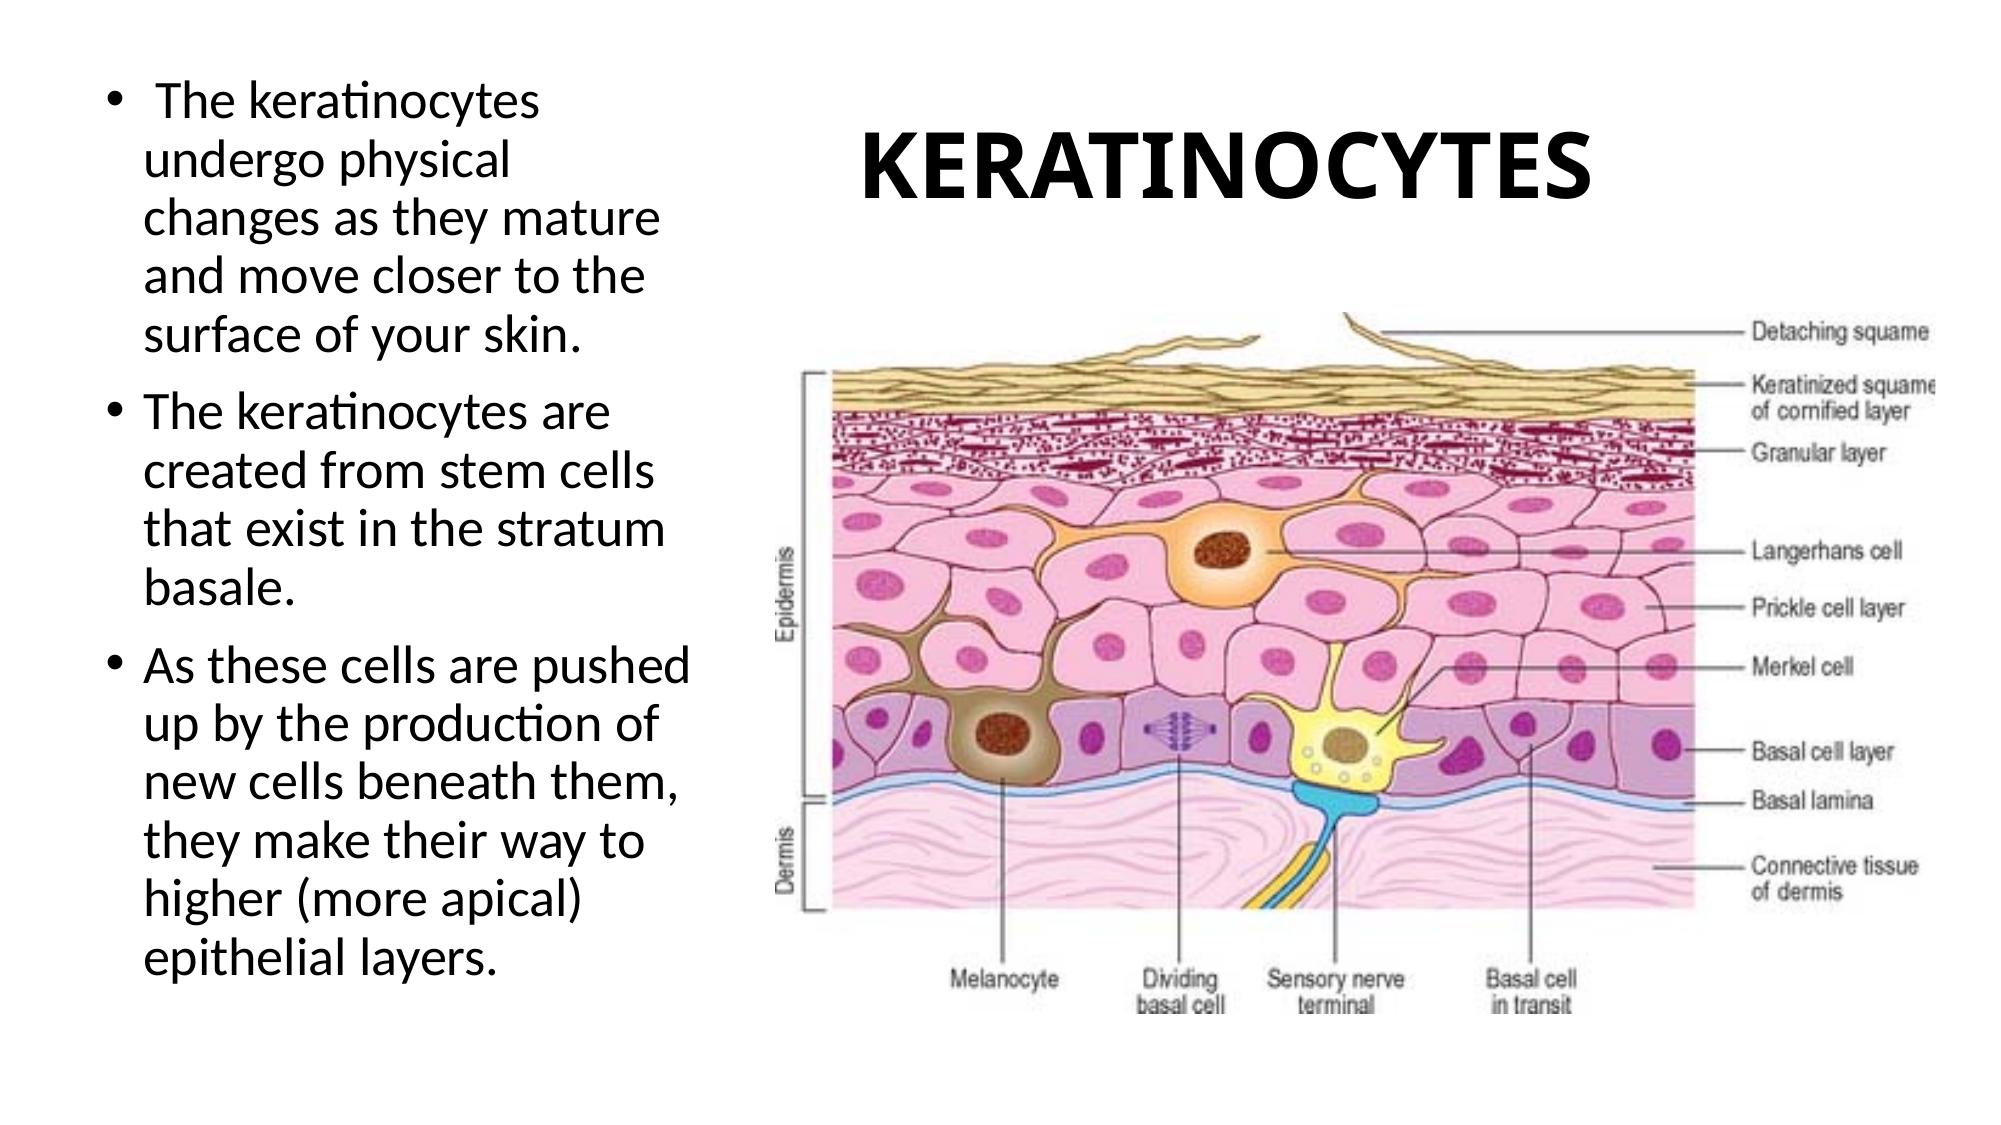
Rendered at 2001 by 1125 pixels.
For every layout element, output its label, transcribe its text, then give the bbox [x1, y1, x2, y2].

title KERATINOCYTES [818, 59, 1863, 278]
picture [760, 299, 1936, 1035]
list The keratinocytes undergo physical changes as they mature and move closer to the surface of your skin. The keratinocytes are created from stem cells that exist in the stratum basale. As these cells are pushed up by the production of new cells beneath them, they make their way to higher (more apical) epithelial layers. [90, 64, 714, 1061]
